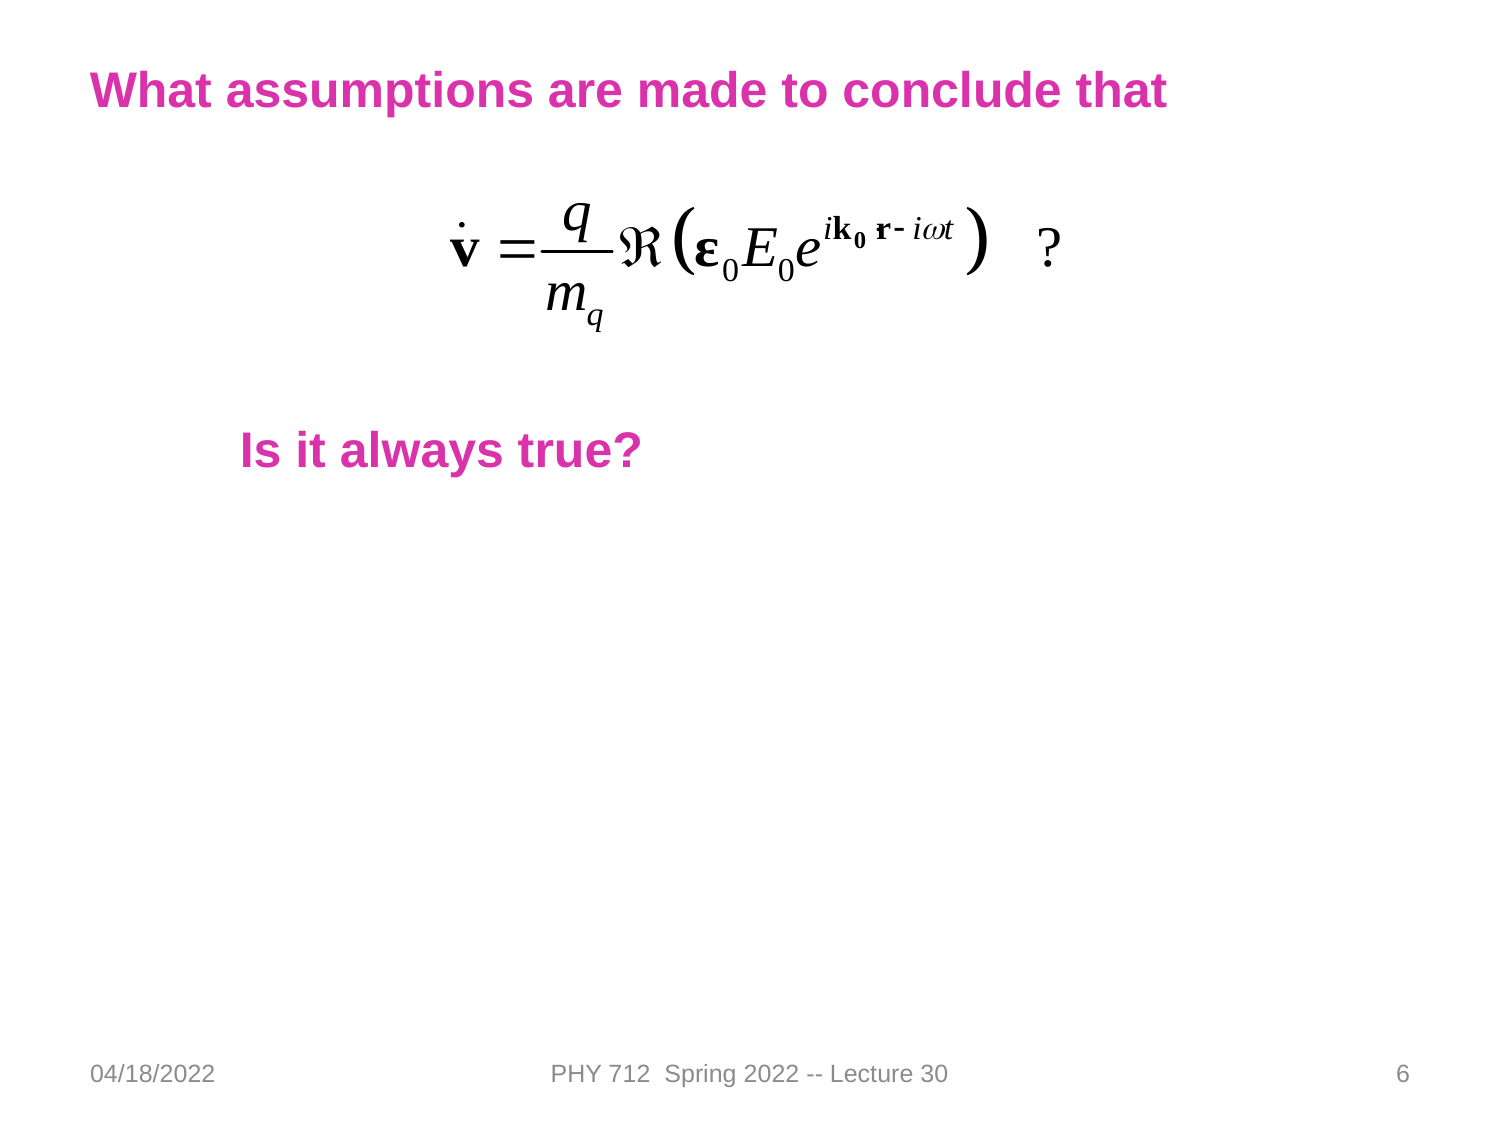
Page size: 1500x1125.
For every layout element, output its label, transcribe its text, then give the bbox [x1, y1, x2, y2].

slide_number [75, 1042, 425, 1103]
footer PHY 712 Spring 2022 -- Lecture 30 [512, 1042, 988, 1103]
text_box What assumptions are made to conclude that Is it always true? [75, 49, 1400, 485]
slide_number 6 [1074, 1042, 1425, 1103]
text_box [160, 174, 1074, 344]
